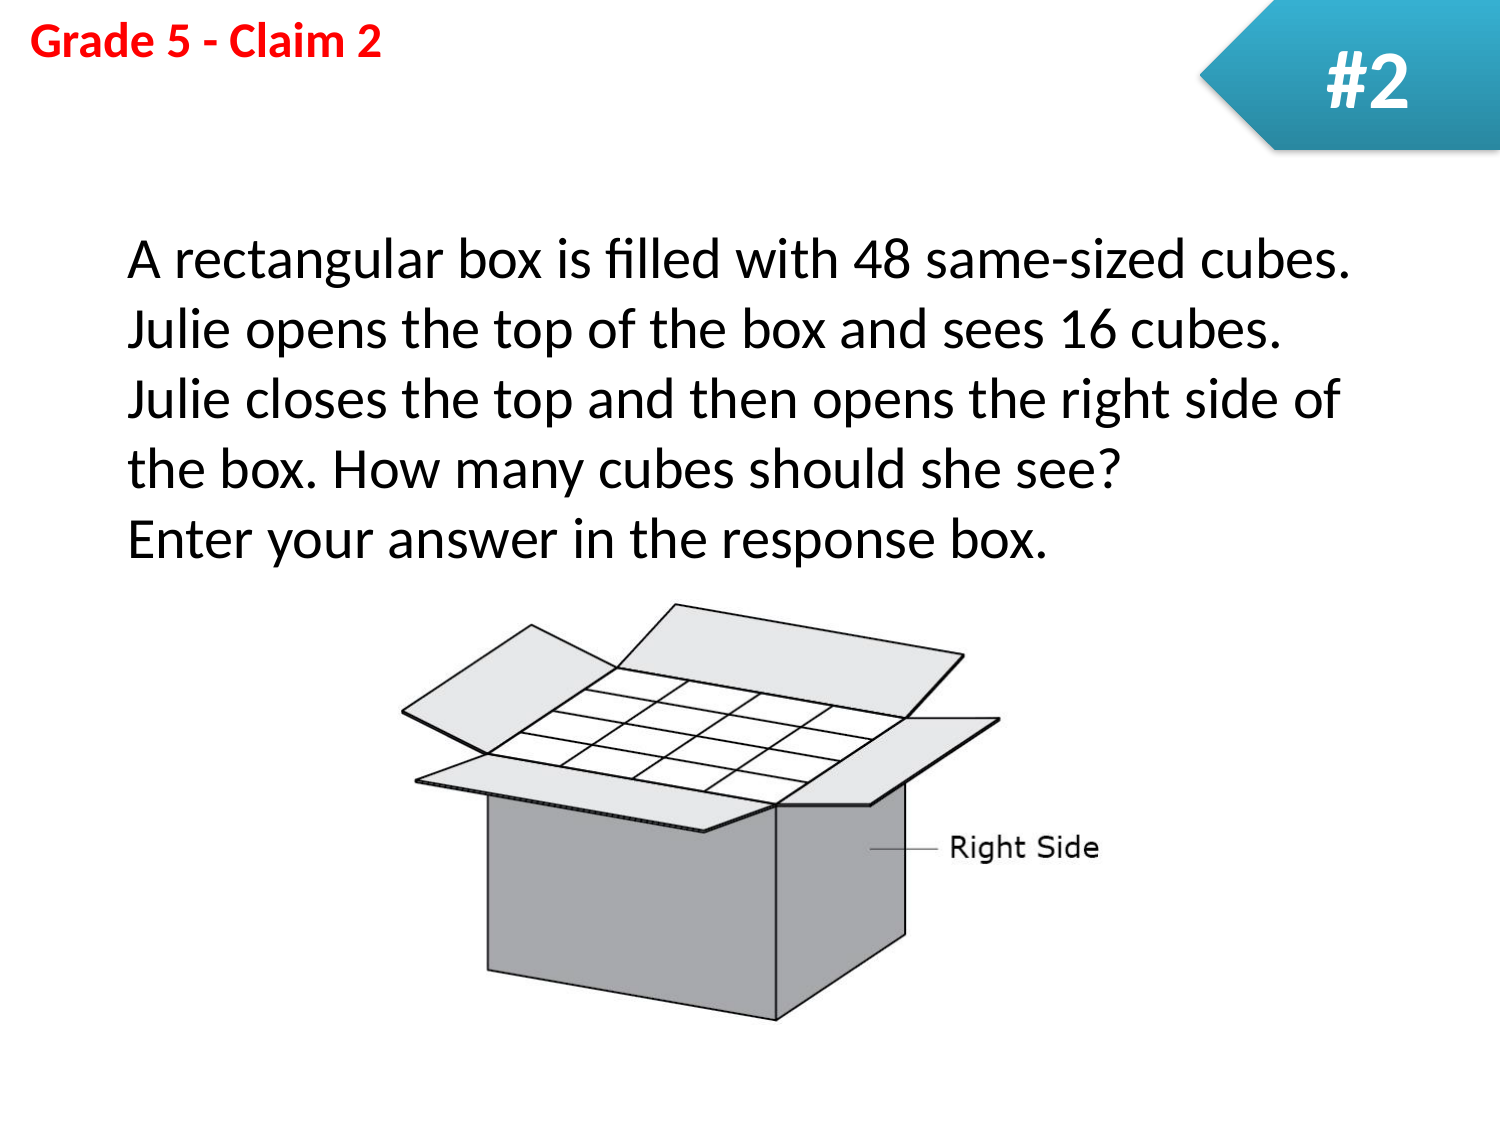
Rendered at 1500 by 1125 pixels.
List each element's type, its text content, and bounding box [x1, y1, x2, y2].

list A rectangular box is filled with 48 same-sized cubes. Julie opens the top of the box and sees 16 cubes. Julie closes the top and then opens the right side of the box. How many cubes should she see? Enter your answer in the response box. [112, 212, 1388, 597]
picture [397, 599, 1103, 1026]
text_box #2 [1199, 0, 1500, 150]
